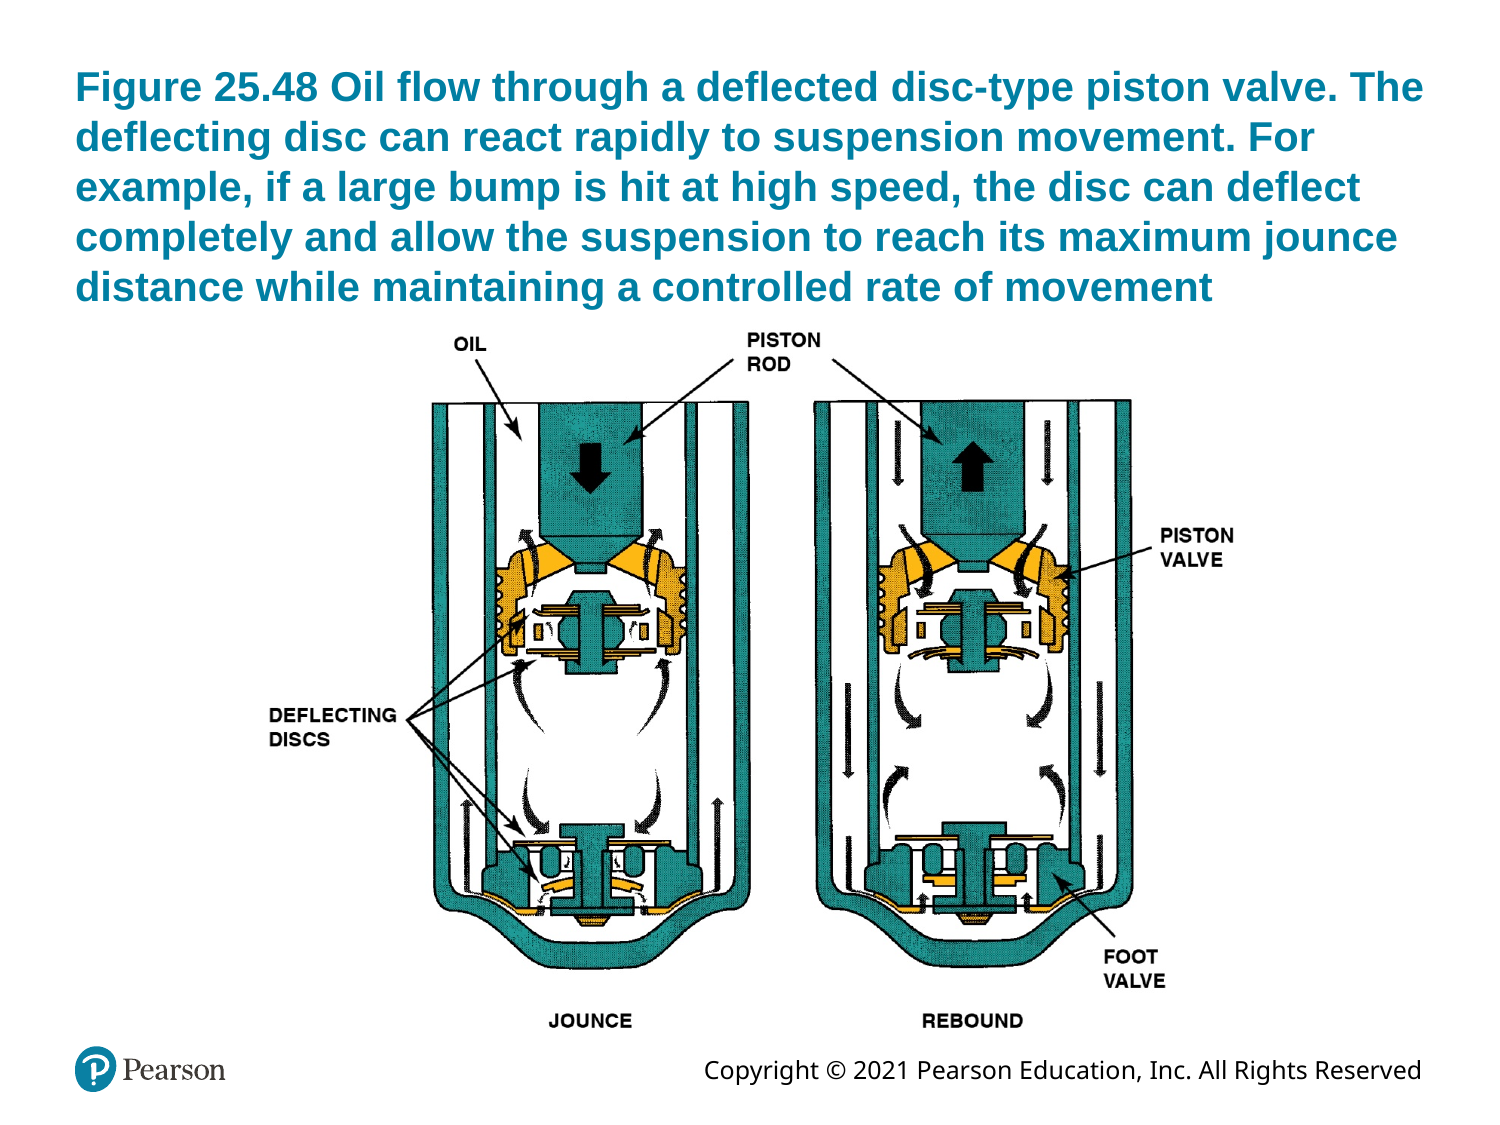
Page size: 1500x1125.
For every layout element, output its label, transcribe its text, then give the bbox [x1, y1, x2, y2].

picture [268, 329, 1234, 1033]
title Figure 25.48 Oil flow through a deflected disc-type piston valve. The deflecting disc can react rapidly to suspension movement. For example, if a large bump is hit at high speed, the disc can deflect completely and allow the suspension to reach its maximum jounce distance while maintaining a controlled rate of movement [75, 54, 1425, 310]
